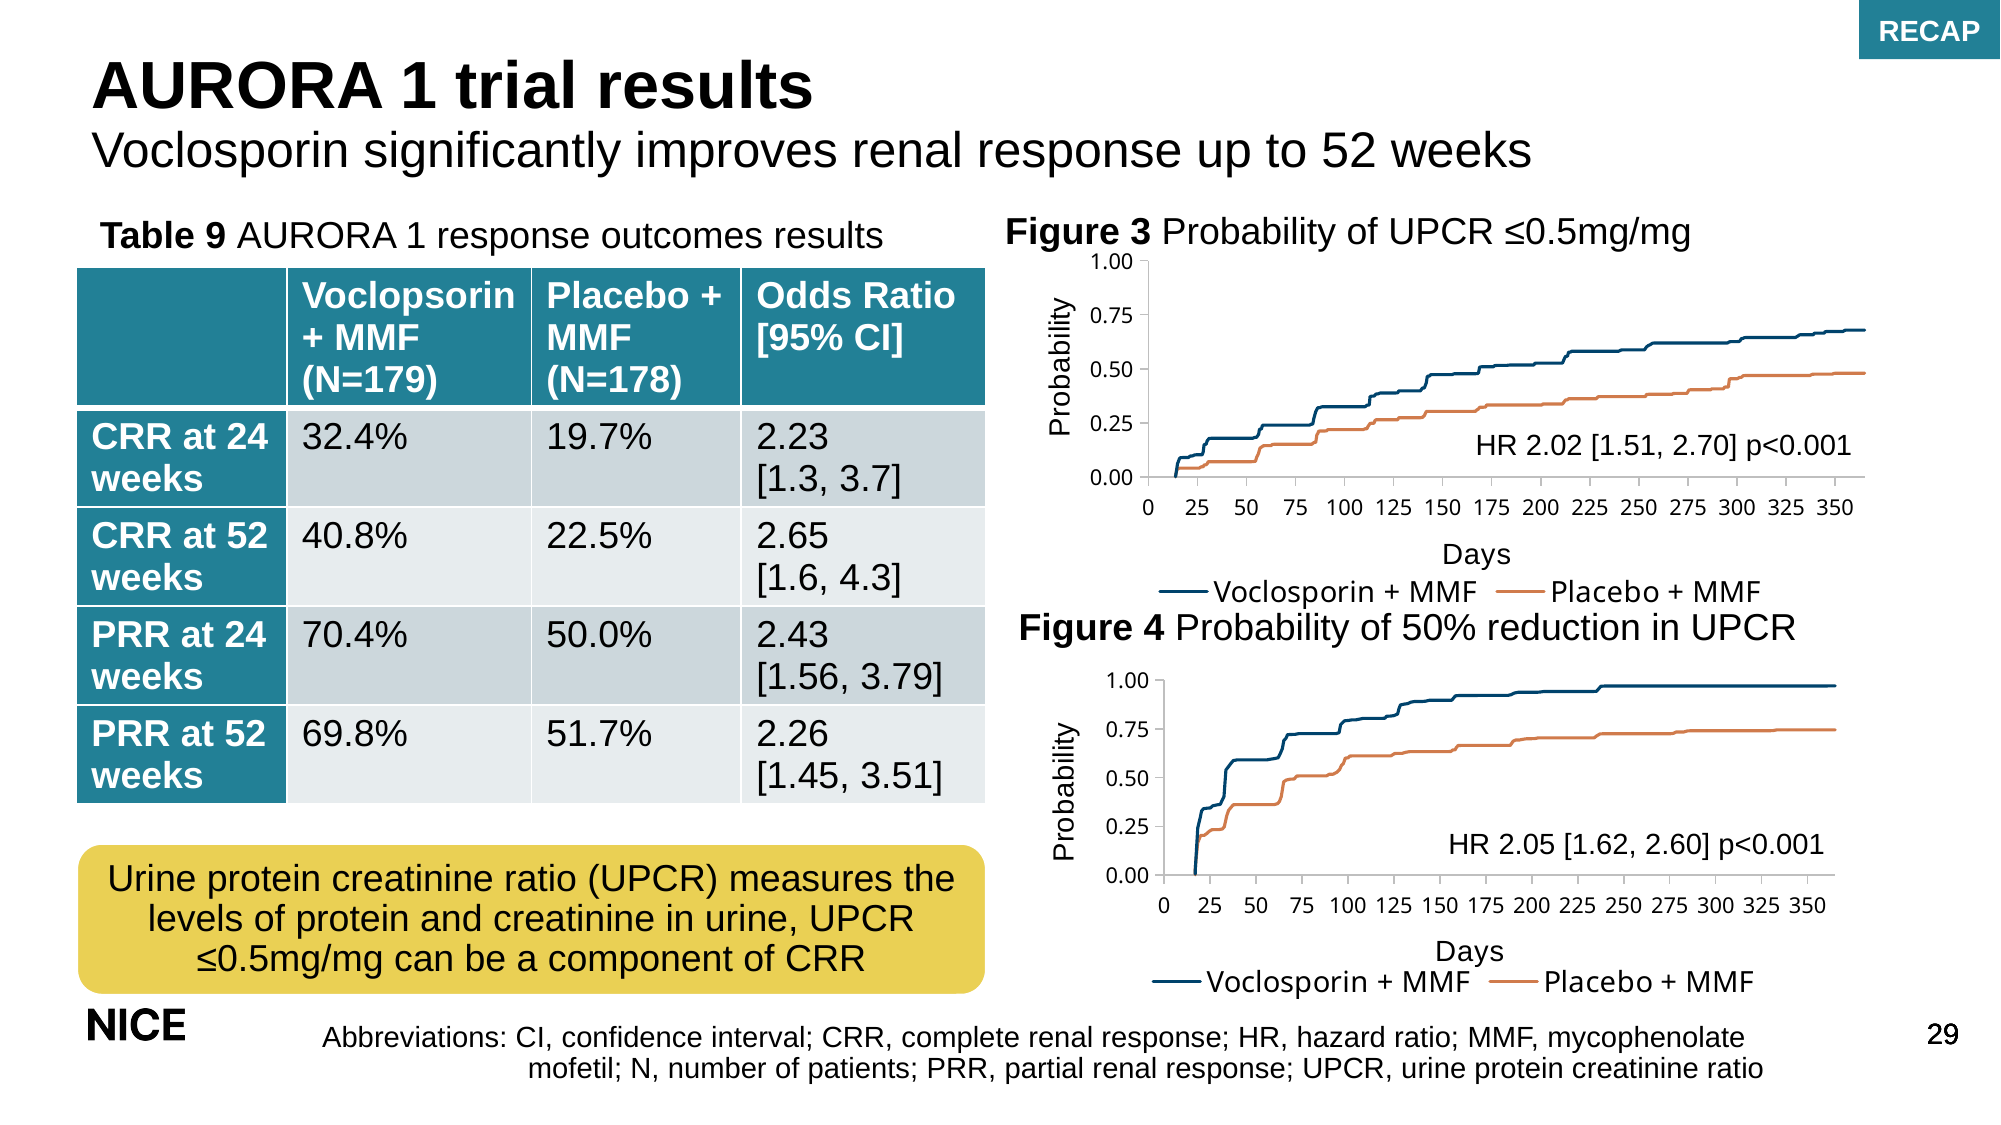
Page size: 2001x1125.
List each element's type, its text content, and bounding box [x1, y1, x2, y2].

text_box RECAP [1858, 0, 2000, 60]
table_cell 40.8% [288, 508, 531, 605]
table_cell 2.43 [1.56, 3.79] [742, 607, 985, 704]
list Abbreviations: CI, confidence interval; CRR, complete renal response; HR, hazard ratio; MMF, mycophenolate mofetil; N, number of patients; PRR, partial renal response; UPCR, urine protein creatinine ratio [307, 1014, 1798, 1125]
table_cell 22.5% [532, 508, 740, 605]
table_header Voclopsorin + MMF (N=179) [288, 268, 531, 405]
list Voclosporin significantly improves renal response up to 52 weeks [76, 117, 1923, 203]
table_cell 51.7% [532, 706, 740, 803]
chart [1029, 656, 1879, 1008]
title AURORA 1 trial results [76, 43, 1923, 117]
table_cell 50.0% [532, 607, 740, 704]
text_box Table 9 AURORA 1 response outcomes results [85, 204, 900, 264]
text_box Urine protein creatinine ratio (UPCR) measures the levels of protein and creatinine in urine, UPCR ≤0.5mg/mg can be a component of CRR [74, 841, 989, 997]
table_header Odds Ratio [95% CI] [742, 268, 985, 405]
text_box Figure 3 Probability of UPCR ≤0.5mg/mg [990, 199, 1707, 260]
table_cell PRR at 52 weeks [77, 706, 286, 803]
picture [88, 1008, 185, 1041]
table_cell 2.26 [1.45, 3.51] [742, 706, 985, 803]
table_cell CRR at 24 weeks [77, 411, 286, 506]
table_cell CRR at 52 weeks [77, 508, 286, 605]
table_cell 32.4% [288, 411, 531, 506]
table_cell 69.8% [288, 706, 531, 803]
table_cell PRR at 24 weeks [77, 607, 286, 704]
table_cell 70.4% [288, 607, 531, 704]
table_header Placebo + MMF (N=178) [532, 268, 740, 405]
table_cell 2.23 [1.3, 3.7] [742, 411, 985, 506]
table_cell 2.65 [1.6, 4.3] [742, 508, 985, 605]
chart [1013, 237, 1909, 619]
table_header [77, 268, 286, 405]
table_cell 19.7% [532, 411, 740, 506]
text_box Figure 4 Probability of 50% reduction in UPCR [1003, 595, 1812, 656]
